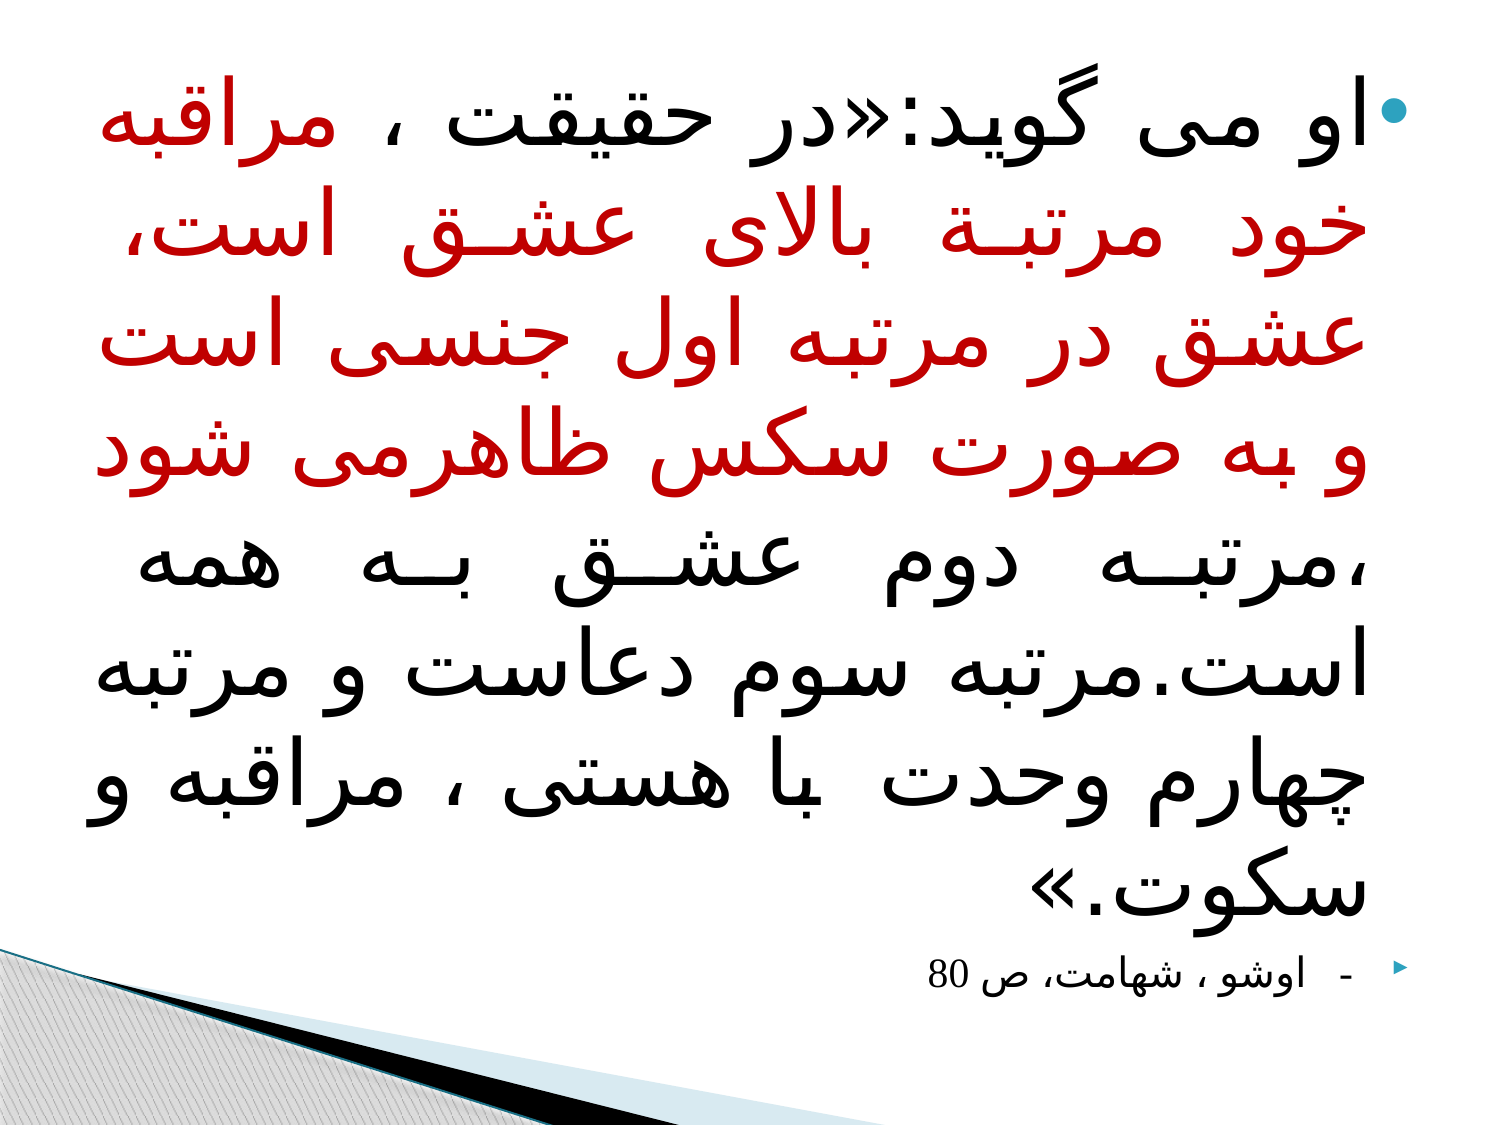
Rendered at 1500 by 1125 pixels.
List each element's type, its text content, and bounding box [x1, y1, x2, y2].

list او می گوید:«در حقیقت ، مراقبه خود مرتبة بالای عشق است، عشق در مرتبه اول جنسی است و به صورت سکس ظاهرمی شود ،مرتبه دوم عشق به همه است.مرتبه سوم دعاست و مرتبه چهارم وحدت با هستی ، مراقبه و سکوت.» - اوشو ، شهامت، ص 80 [75, 46, 1425, 1005]
